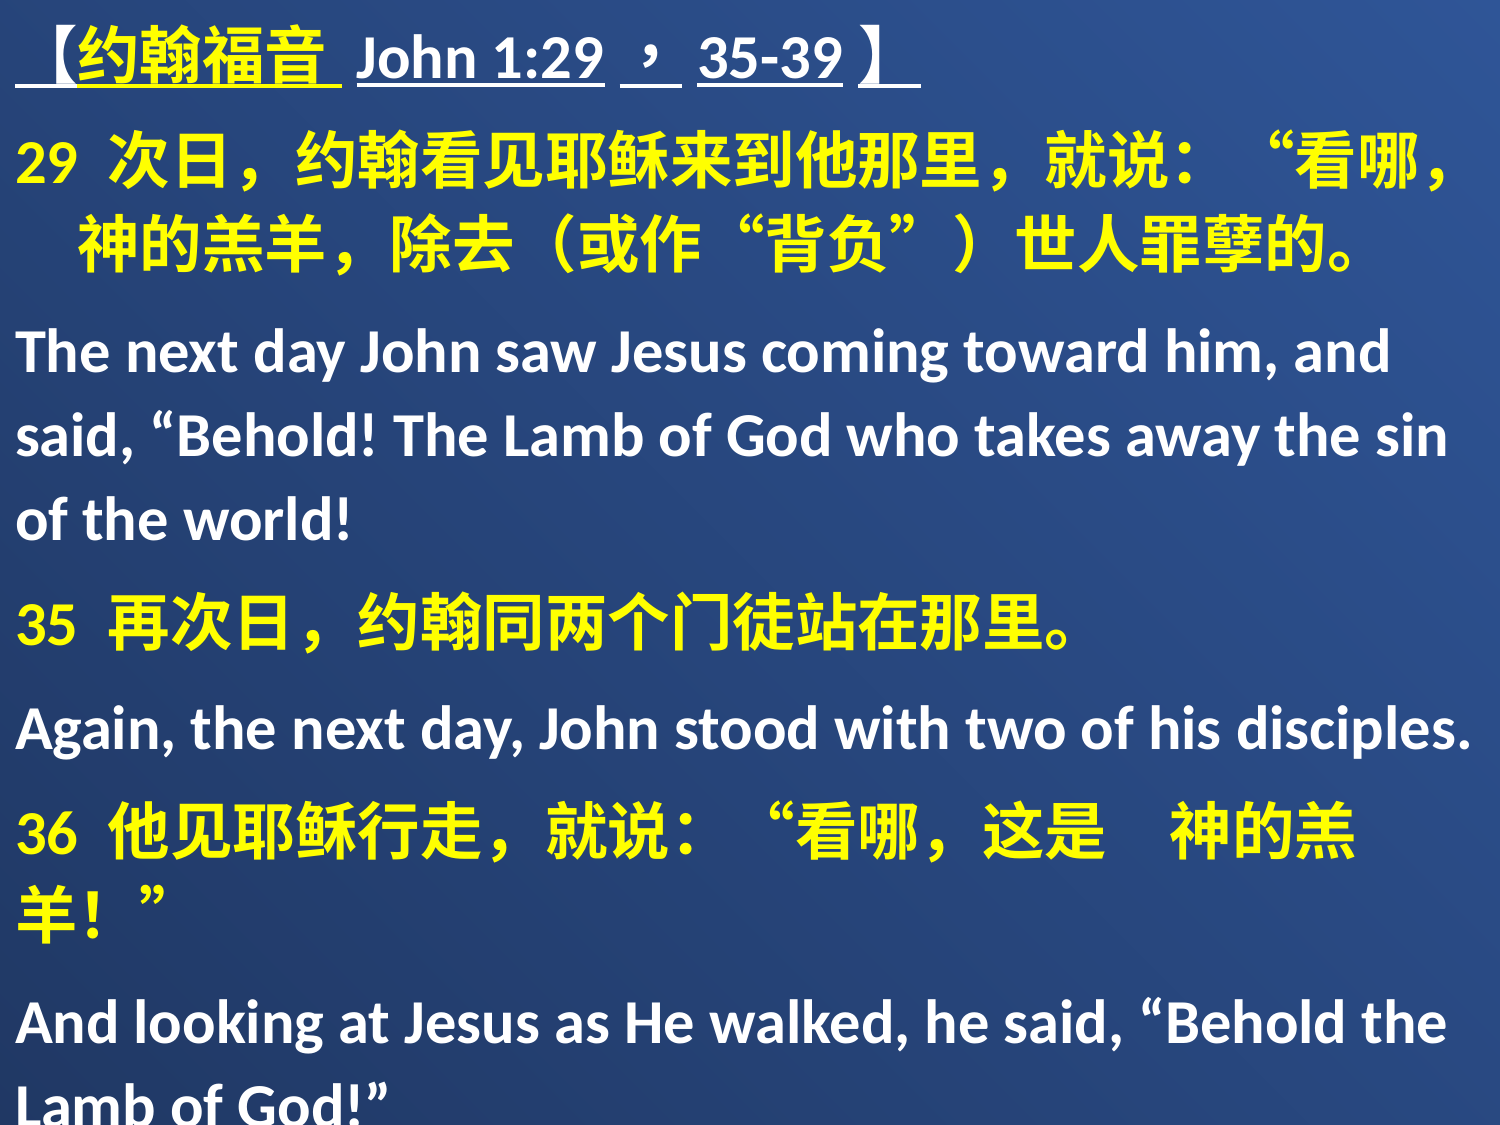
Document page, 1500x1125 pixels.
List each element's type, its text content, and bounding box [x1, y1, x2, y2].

subtitle 【约翰福音 John 1:29，35-39】 29 次日，约翰看见耶稣来到他那里，就说：“看哪， 神的羔羊，除去（或作“背负”）世人罪孽的。 The next day John saw Jesus coming toward him, and said, “Behold! The Lamb of God who takes away the sin of the world! 35 再次日，约翰同两个门徒站在那里。 Again, the next day, John stood with two of his disciples. 36 他见耶稣行走，就说：“看哪，这是 神的羔羊！” And looking at Jesus as He walked, he said, “Behold the Lamb of God!” [0, 0, 1500, 1125]
